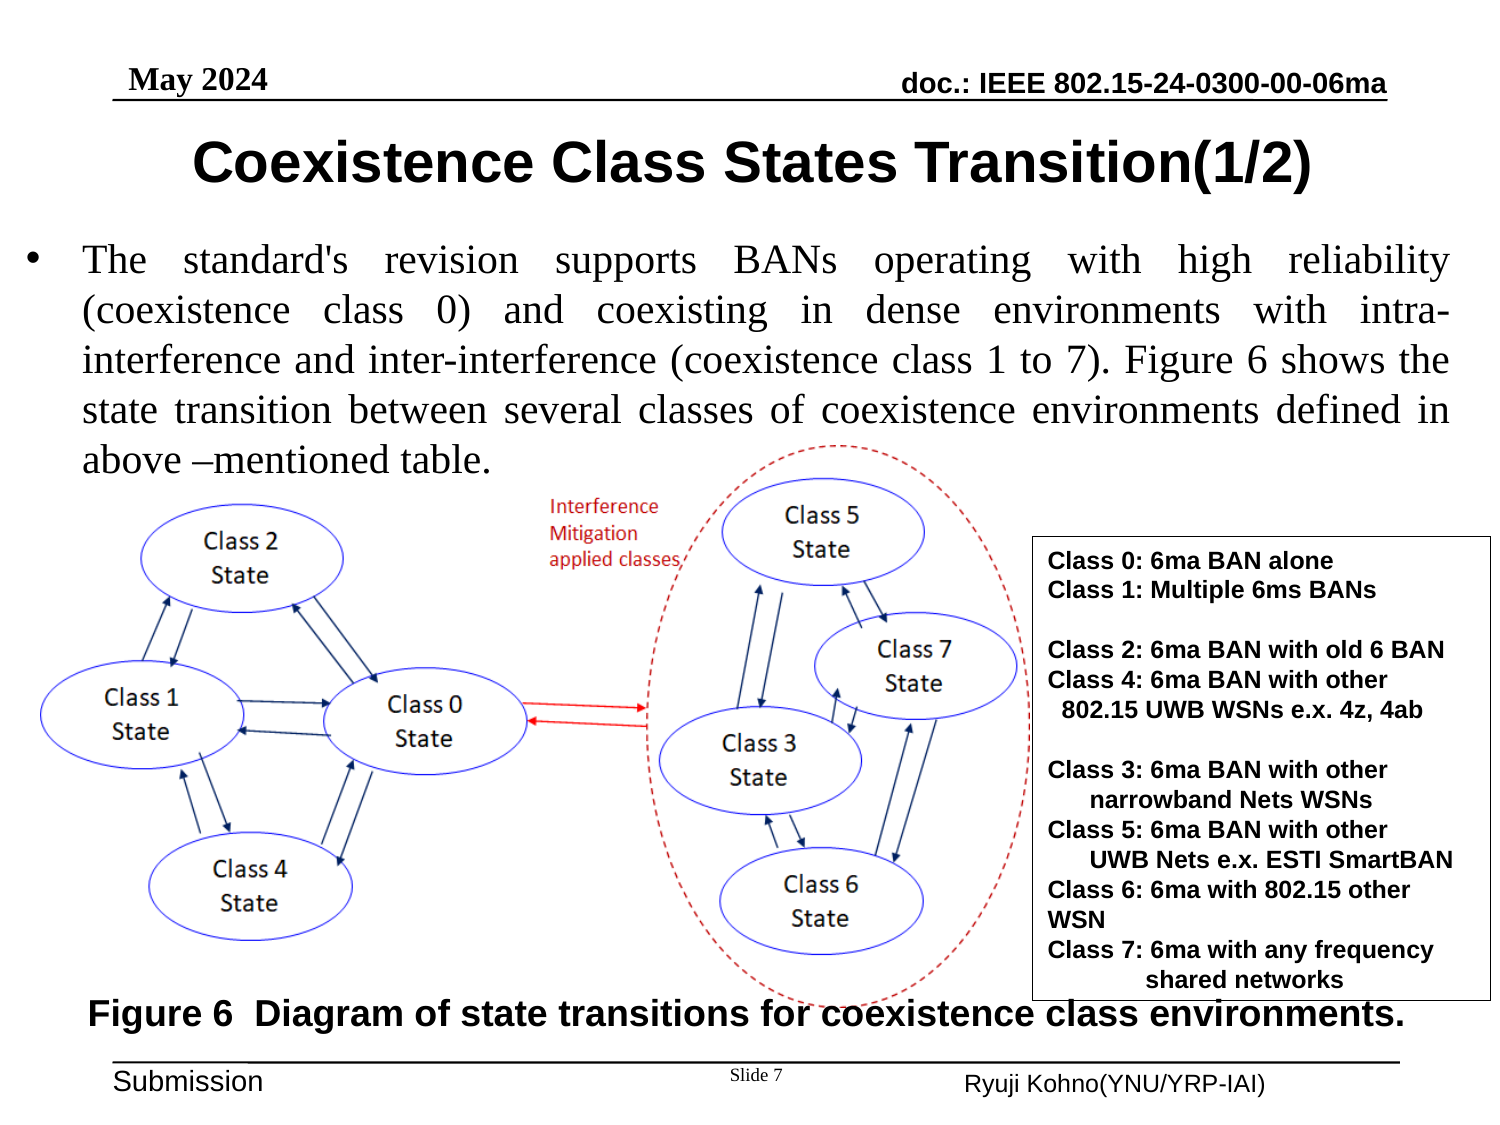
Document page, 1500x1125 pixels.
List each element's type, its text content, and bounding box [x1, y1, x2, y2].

text_box Class 0: 6ma BAN alone Class 1: Multiple 6ms BANs Class 2: 6ma BAN with old 6 BAN Class 4: 6ma BAN with other 802.15 UWB WSNs e.x. 4z, 4ab Class 3: 6ma BAN with other narrowband Nets WSNs Class 5: 6ma BAN with other UWB Nets e.x. ESTI SmartBAN Class 6: 6ma with 802.15 other WSN Class 7: 6ma with any frequency shared networks [1035, 536, 1491, 1001]
text_box Figure 6 Diagram of state transitions for coexistence class environments. [66, 1001, 1428, 1042]
slide_number Slide 7 [712, 1062, 801, 1093]
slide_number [113, 76, 376, 112]
text_box Coexistence Class States Transition(1/2) The standard's revision supports BANs operating with high reliability (coexistence class 0) and coexisting in dense environments with intra-interference and inter-interference (coexistence class 1 to 7). Figure 6 shows the state transition between several classes of coexistence environments defined in above –mentioned table. [10, 117, 1467, 490]
picture [39, 445, 1031, 1008]
